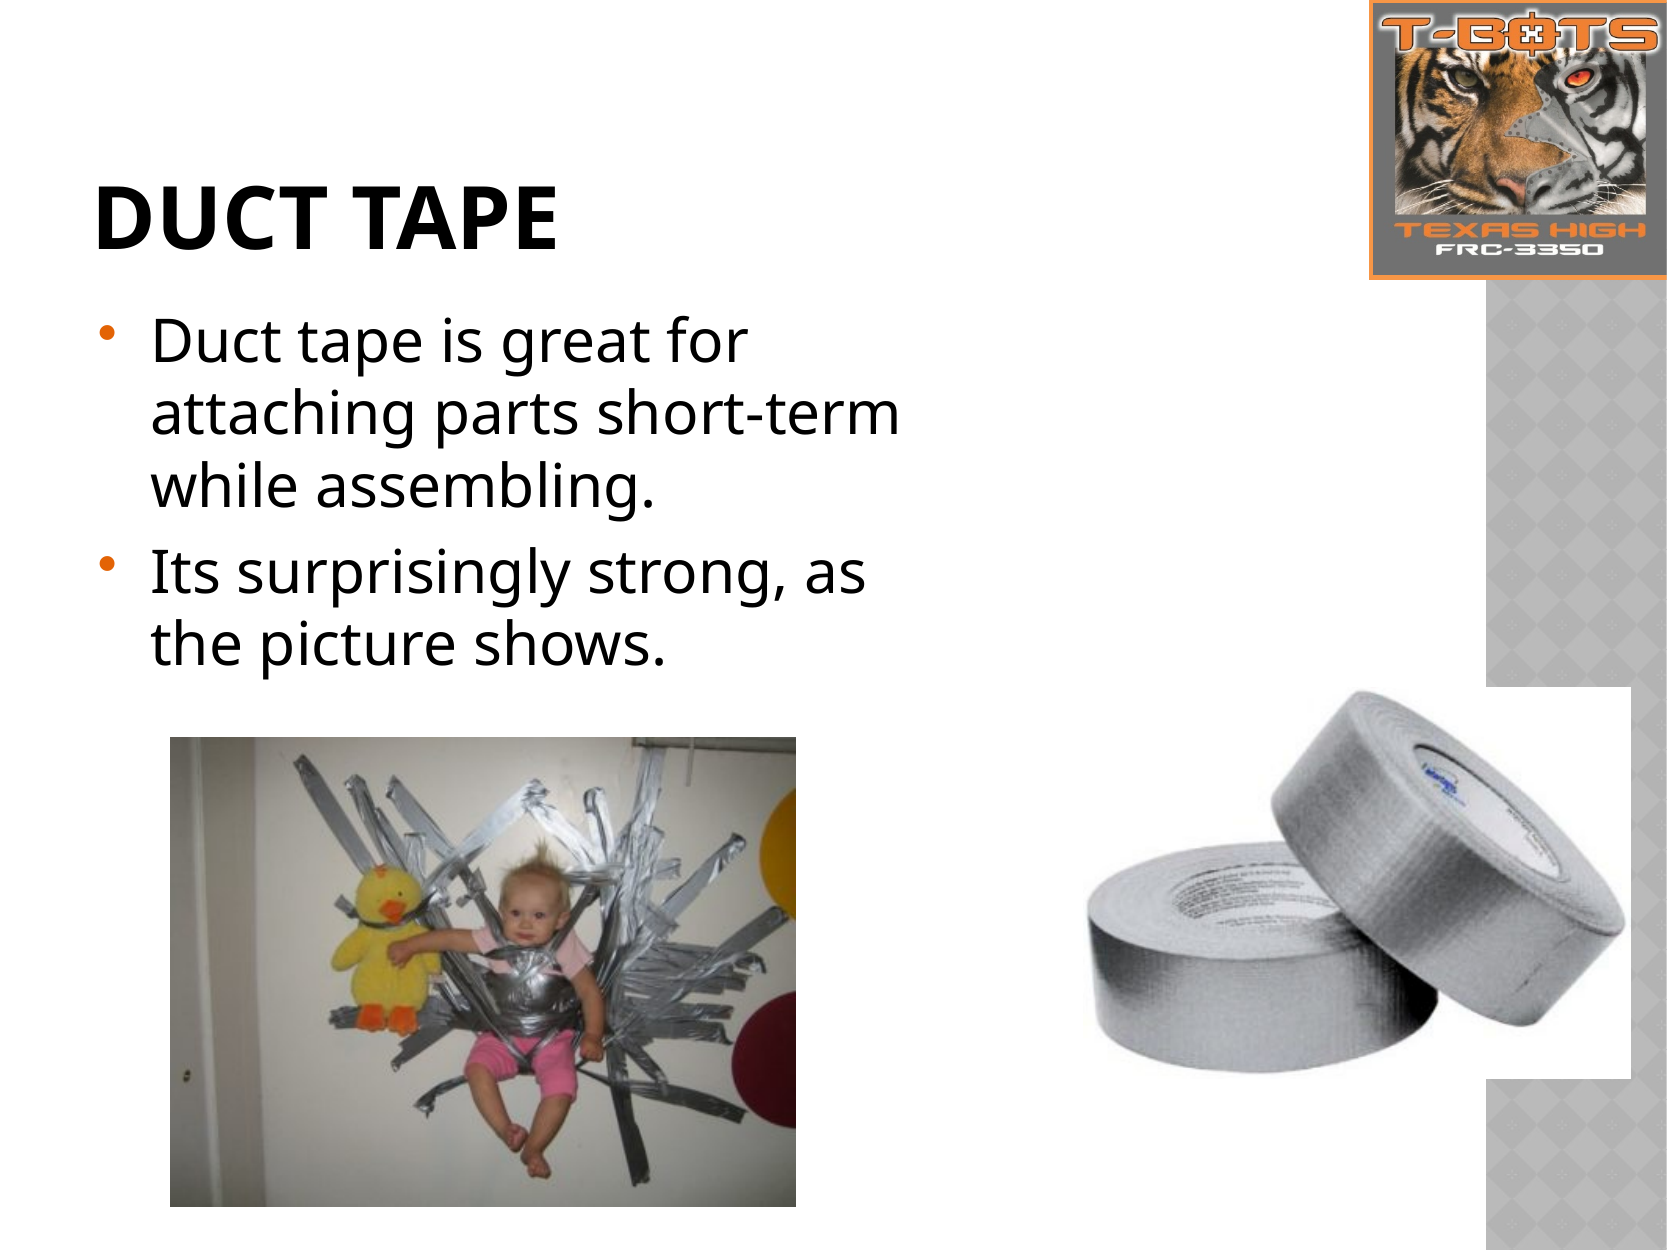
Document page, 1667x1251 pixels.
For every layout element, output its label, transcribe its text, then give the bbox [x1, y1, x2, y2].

picture [1082, 687, 1631, 1079]
picture [170, 736, 797, 1207]
picture [1373, 2, 1667, 276]
list Duct tape is great for attaching parts short-term while assembling. Its surprisingly strong, as the picture shows. [83, 293, 984, 1177]
title Duct Tape [83, 58, 1367, 267]
